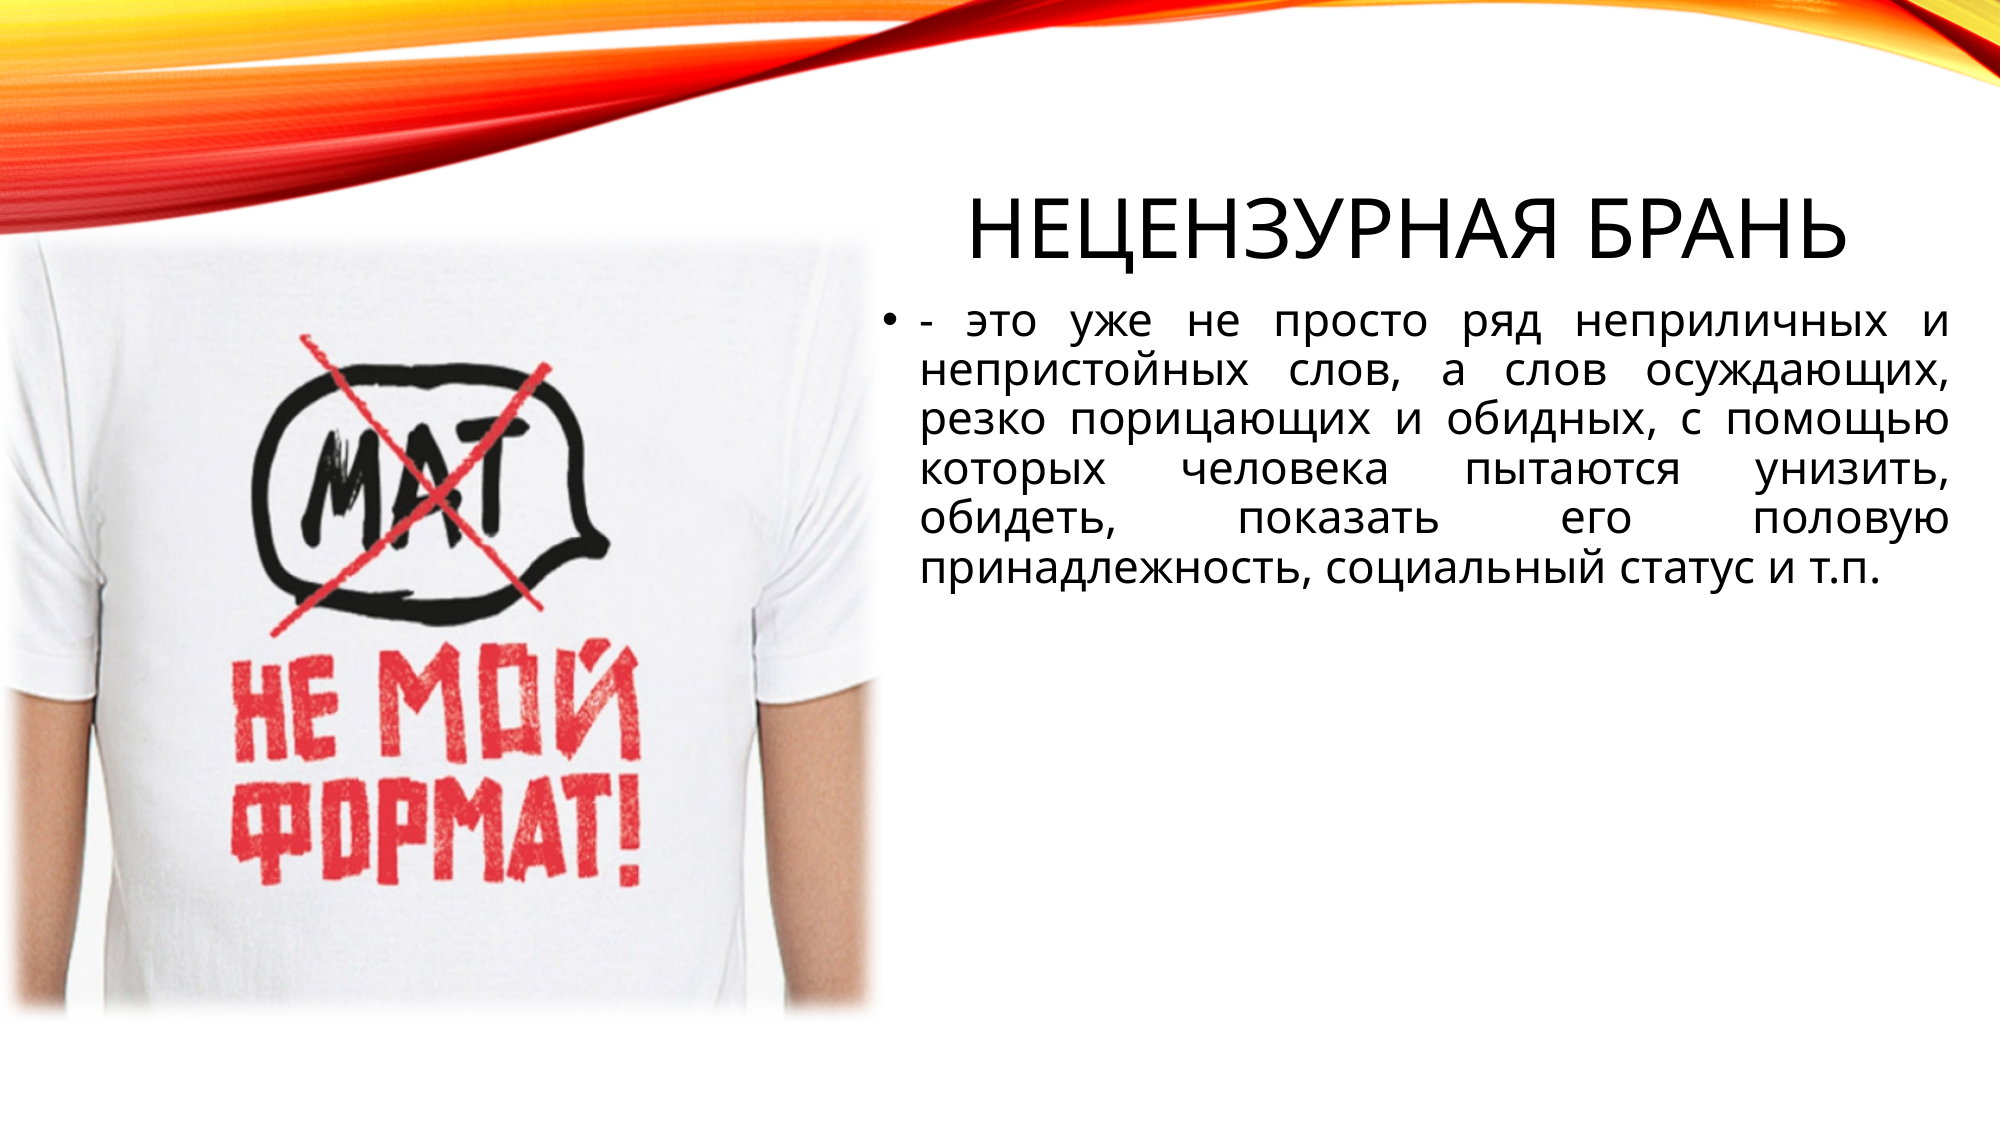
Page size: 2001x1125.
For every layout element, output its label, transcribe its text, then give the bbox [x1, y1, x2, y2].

title Нецензурная брань [474, 125, 1888, 289]
list - это уже не просто ряд неприличных и непристойных слов, а слов осуждающих, резко порицающих и обидных, с помощью которых человека пытаются унизить, обидеть, показать его половую принадлежность, социальный статус и т.п. [867, 289, 1967, 1105]
picture [0, 0, 2000, 1023]
